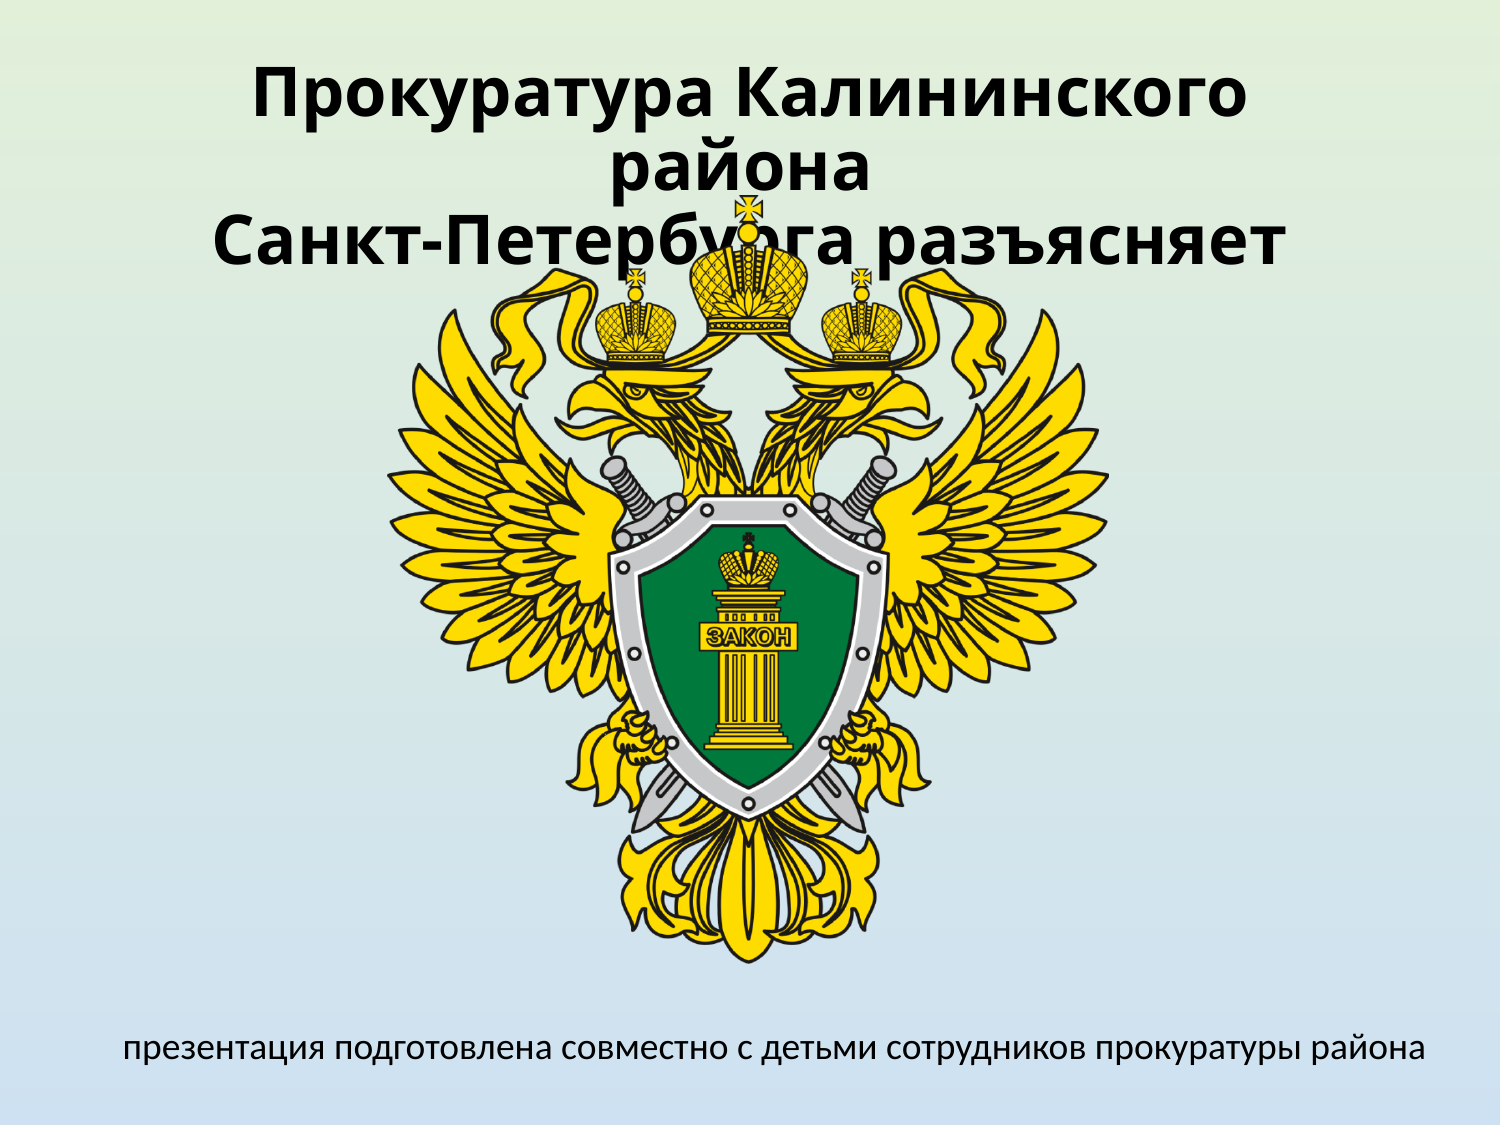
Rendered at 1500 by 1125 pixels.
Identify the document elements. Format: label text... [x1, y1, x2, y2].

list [387, 195, 1109, 964]
title Прокуратура Калининского района Санкт-Петербурга разъясняет [103, 59, 1397, 278]
text_box презентация подготовлена совместно с детьми сотрудников прокуратуры района [107, 1014, 1443, 1075]
